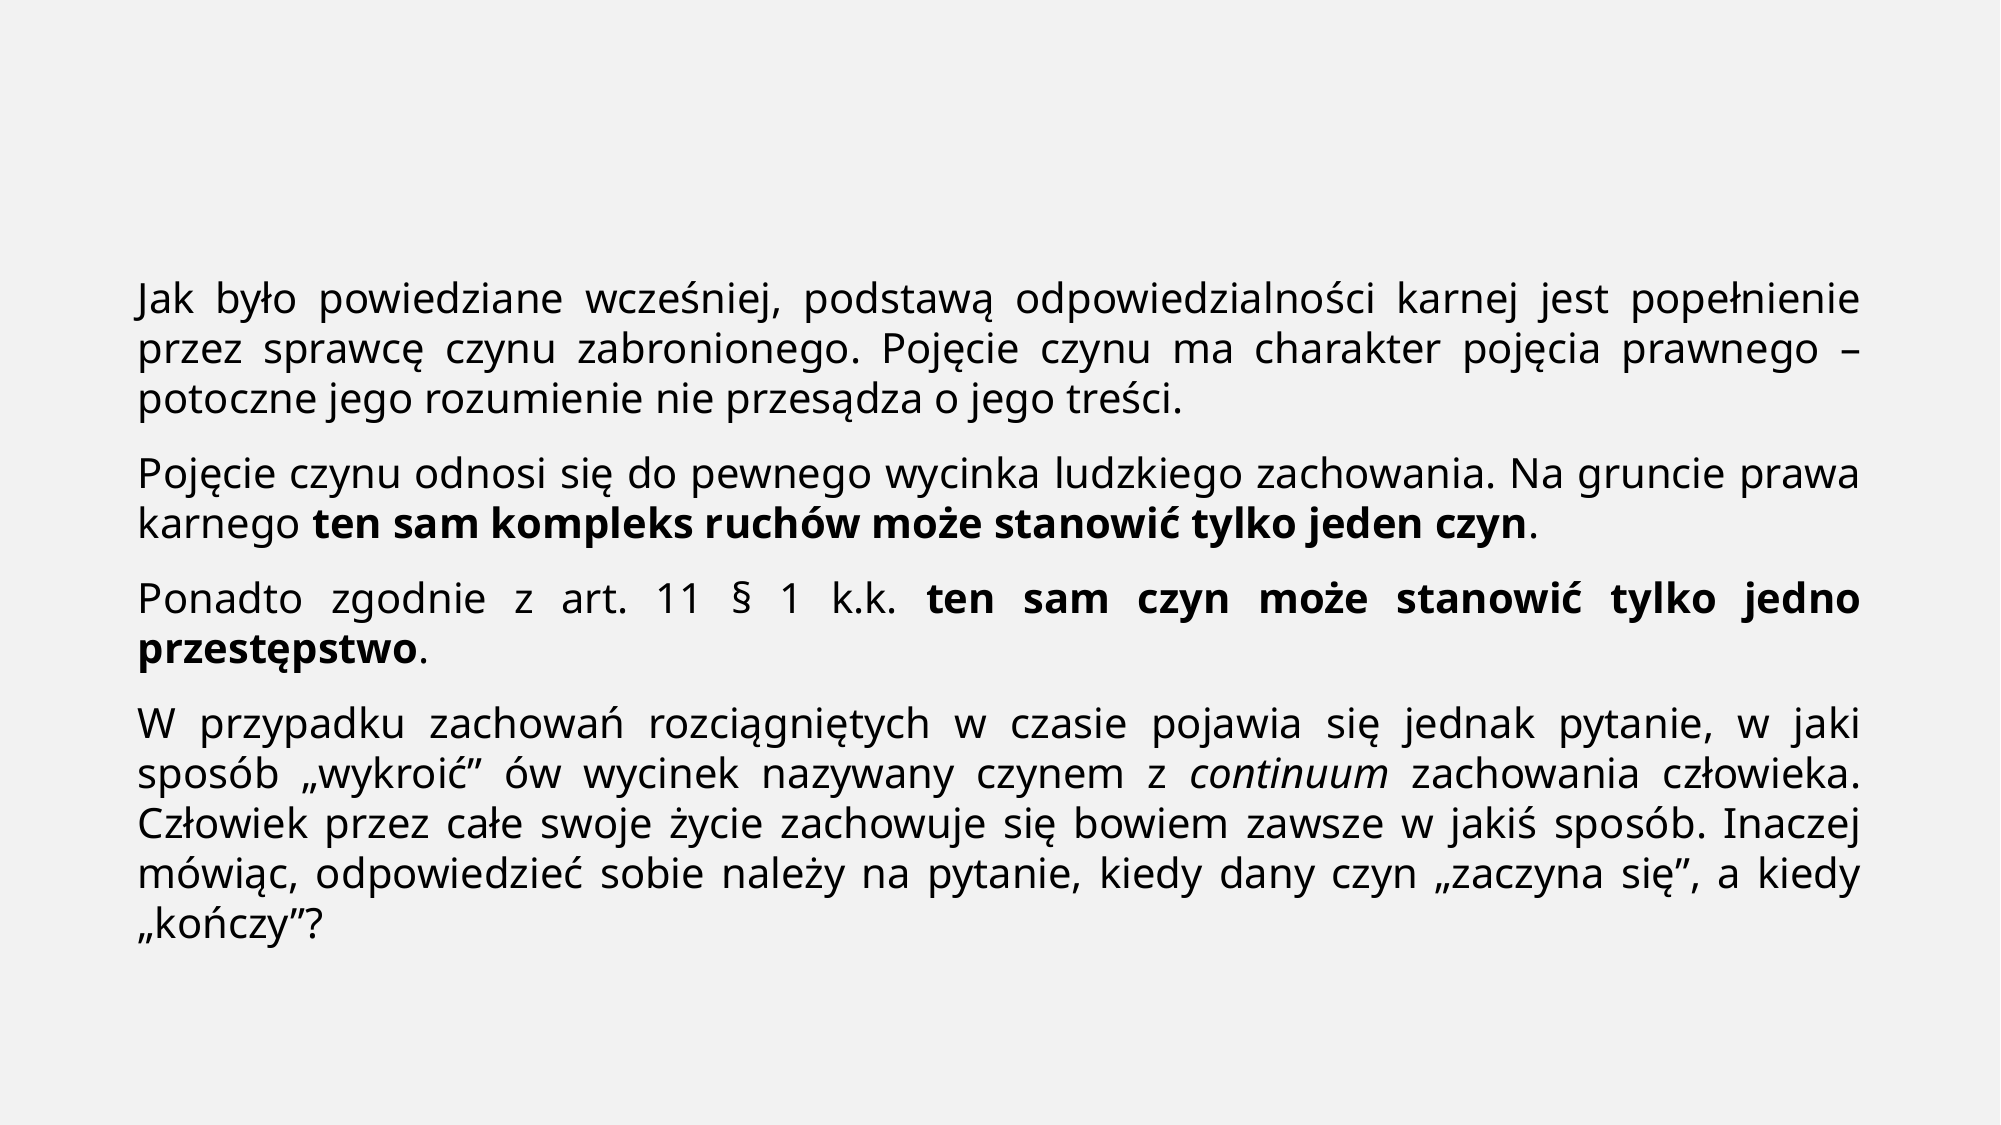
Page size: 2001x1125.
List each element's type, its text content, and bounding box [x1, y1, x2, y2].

text_box Jak było powiedziane wcześniej, podstawą odpowiedzialności karnej jest popełnienie przez sprawcę czynu zabronionego. Pojęcie czynu ma charakter pojęcia prawnego – potoczne jego rozumienie nie przesądza o jego treści. Pojęcie czynu odnosi się do pewnego wycinka ludzkiego zachowania. Na gruncie prawa karnego ten sam kompleks ruchów może stanowić tylko jeden czyn. Ponadto zgodnie z art. 11 § 1 k.k. ten sam czyn może stanowić tylko jedno przestępstwo. W przypadku zachowań rozciągniętych w czasie pojawia się jednak pytanie, w jaki sposób „wykroić” ów wycinek nazywany czynem z continuum zachowania człowieka. Człowiek przez całe swoje życie zachowuje się bowiem zawsze w jakiś sposób. Inaczej mówiąc, odpowiedzieć sobie należy na pytanie, kiedy dany czyn „zaczyna się”, a kiedy „kończy”? [123, 264, 1877, 955]
